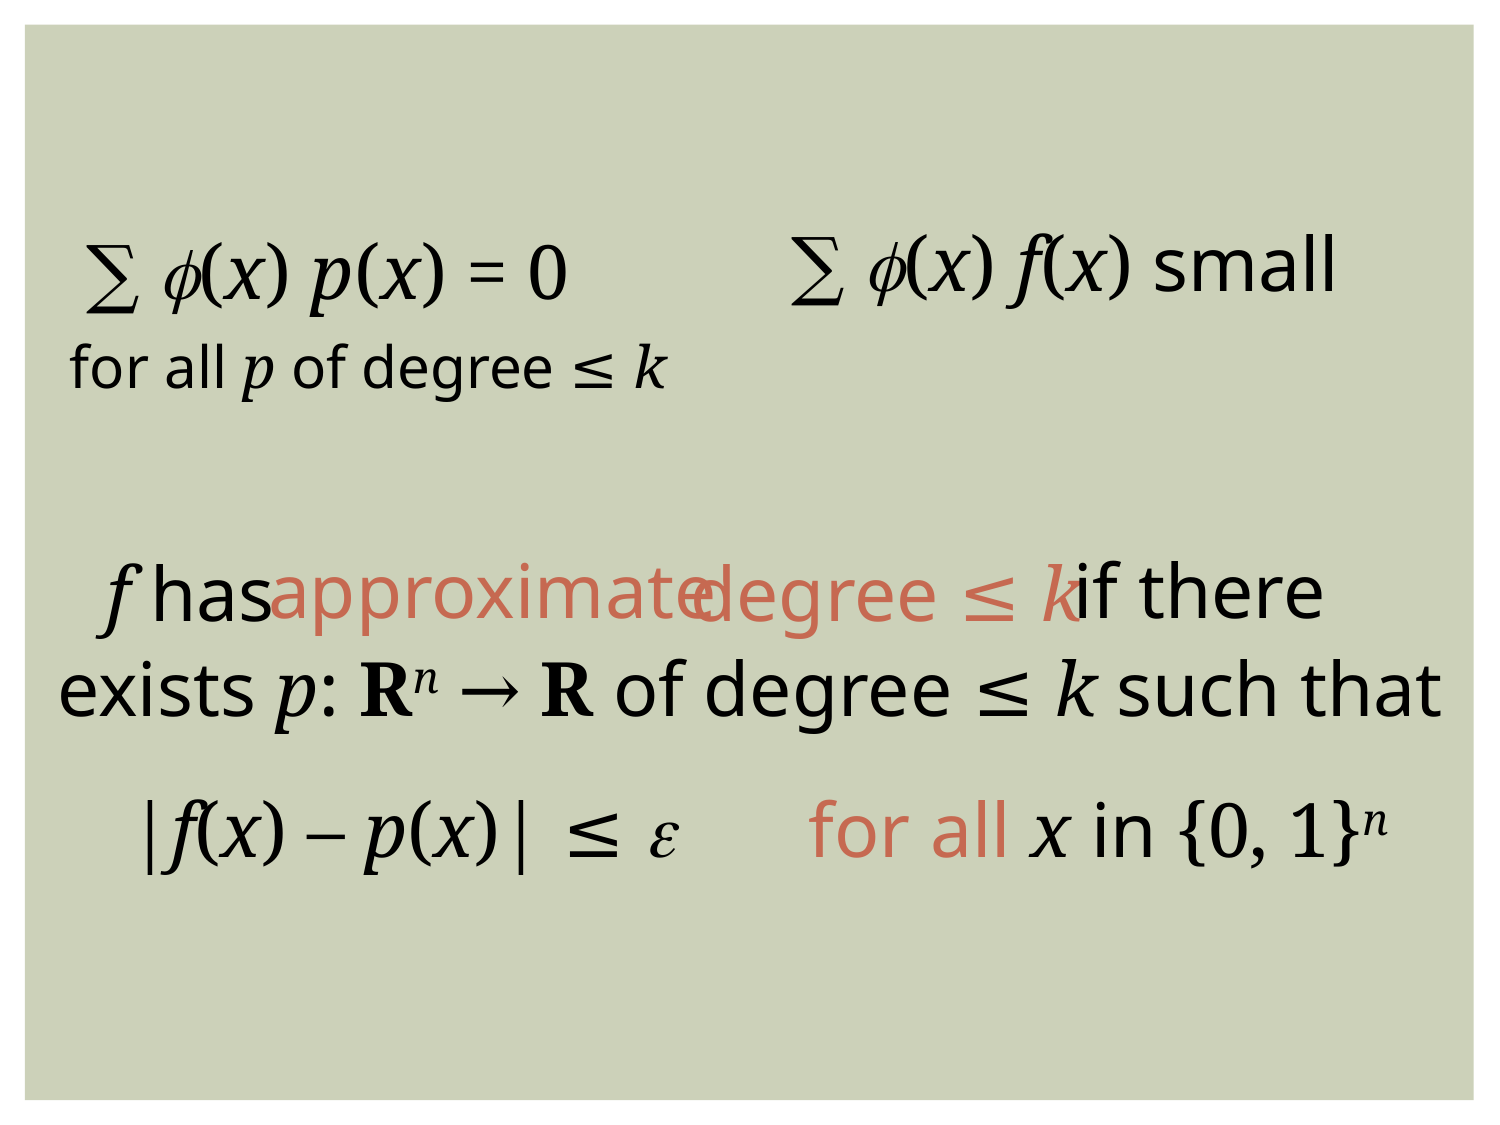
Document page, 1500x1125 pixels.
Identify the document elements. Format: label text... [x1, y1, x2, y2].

text_box approximate [253, 535, 732, 633]
text_box if there [1059, 535, 1341, 633]
text_box f has [92, 539, 253, 633]
text_box exists p: Rn → R of degree ≤ k such that [42, 633, 1458, 739]
text_box degree ≤ k [732, 539, 1059, 633]
text_box |f(x) – p(x)| ≤ e for all x in {0, 1}n [114, 775, 1423, 881]
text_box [87, 208, 1336, 410]
